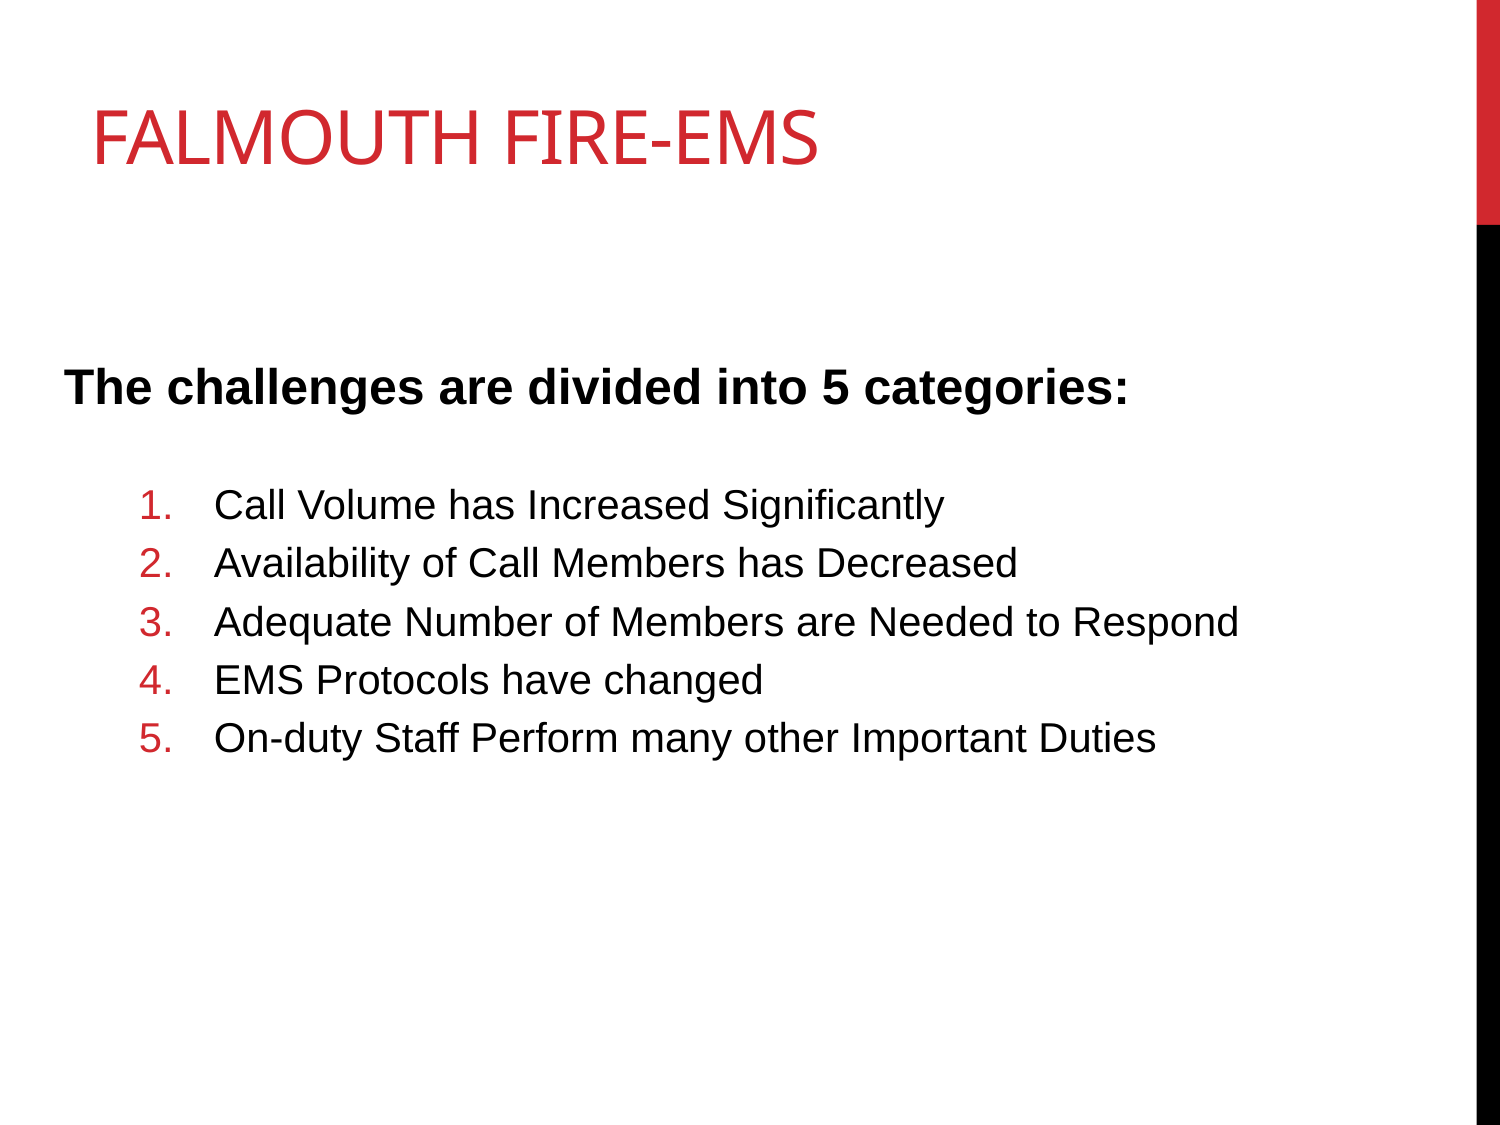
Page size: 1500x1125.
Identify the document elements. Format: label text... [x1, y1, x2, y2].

list The challenges are divided into 5 categories: Call Volume has Increased Significantly Availability of Call Members has Decreased Adequate Number of Members are Needed to Respond EMS Protocols have changed On-duty Staff Perform many other Important Duties [48, 264, 1288, 838]
title FALMOUTH FIRE-EMS [75, 24, 1213, 188]
